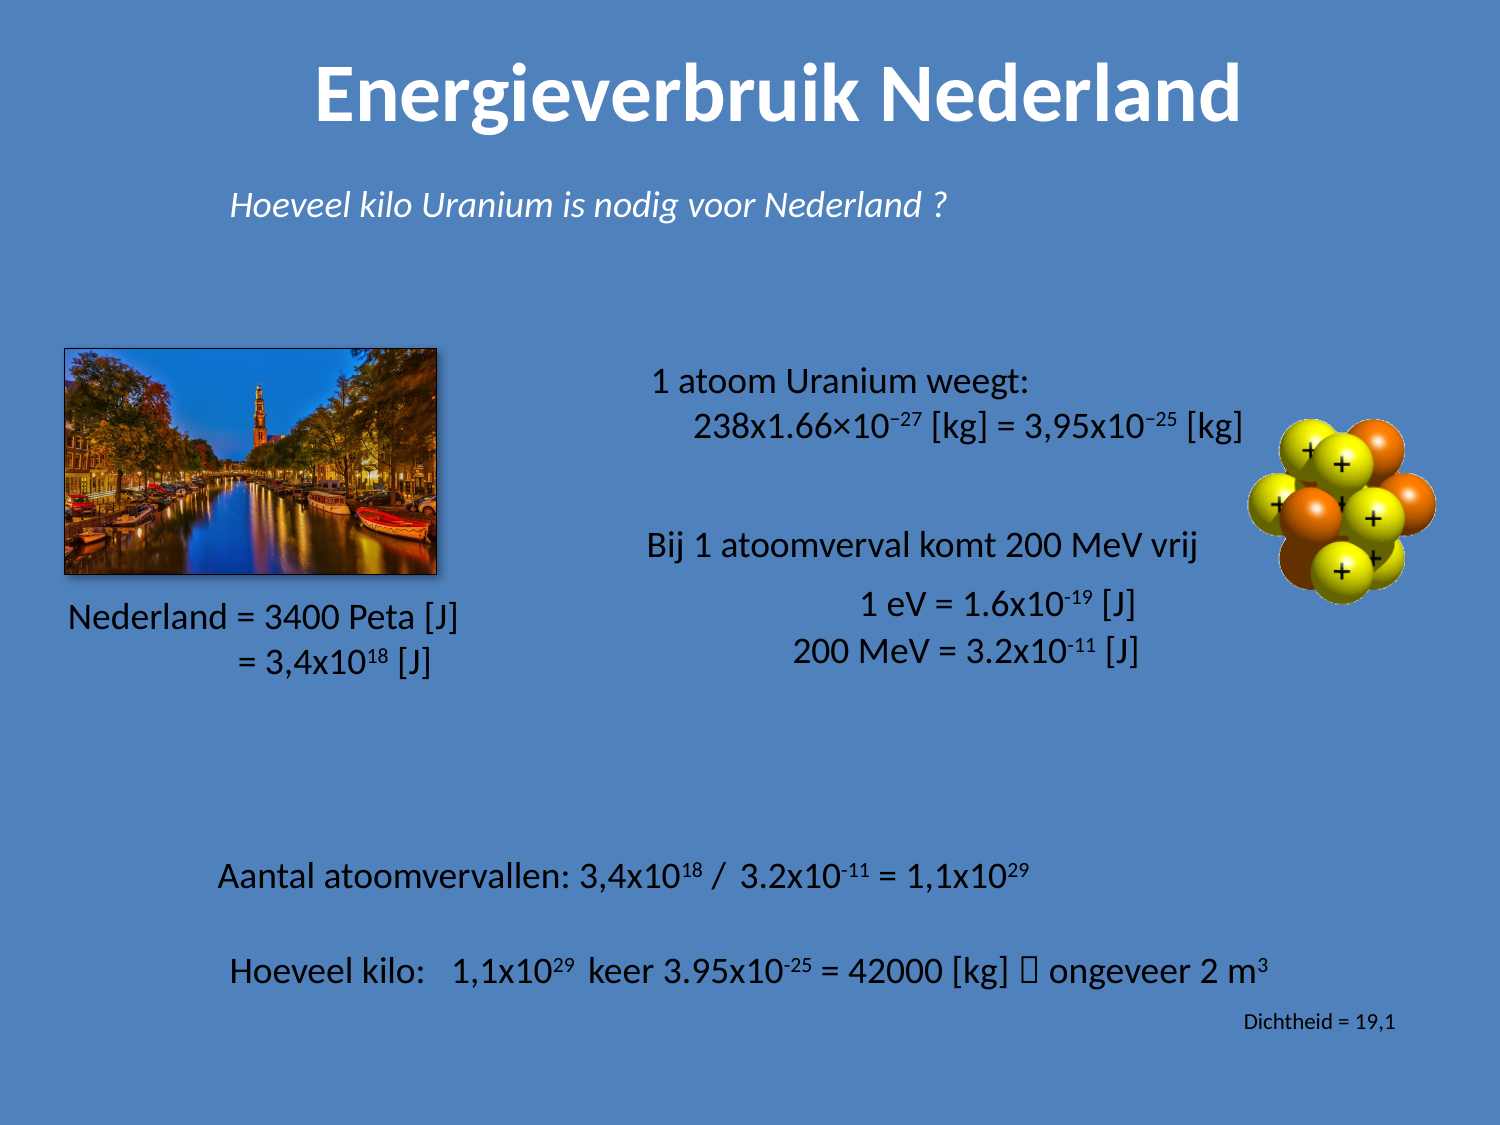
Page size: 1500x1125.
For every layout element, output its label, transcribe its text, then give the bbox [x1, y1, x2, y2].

picture [64, 348, 438, 575]
text_box Nederland = 3400 Peta [J] = 3,4x1018 [J] [53, 584, 680, 735]
text_box 1 atoom Uranium weegt: 238x1.66×10−27 [kg] = 3,95x10−25 [kg] [635, 348, 1447, 454]
text_box Hoeveel kilo Uranium is nodig voor Nederland ? [214, 172, 1462, 233]
text_box Hoeveel kilo: 1,1x1029 keer 3.95x10-25 = 42000 [kg]  ongeveer 2 m3 [214, 938, 1314, 999]
text_box Energieverbruik Nederland [100, 30, 1459, 146]
text_box 200 MeV = 3.2x10-11 [J] [777, 618, 1227, 679]
picture [1235, 393, 1458, 619]
text_box Aantal atoomvervallen: 3,4x1018 / 3.2x10-11 = 1,1x1029 [203, 843, 1235, 904]
text_box 1 eV = 1.6x10-19 [J] [844, 571, 1211, 618]
text_box Dichtheid = 19,1 [1228, 999, 1473, 1042]
text_box Bij 1 atoomverval komt 200 MeV vrij [631, 513, 1230, 573]
